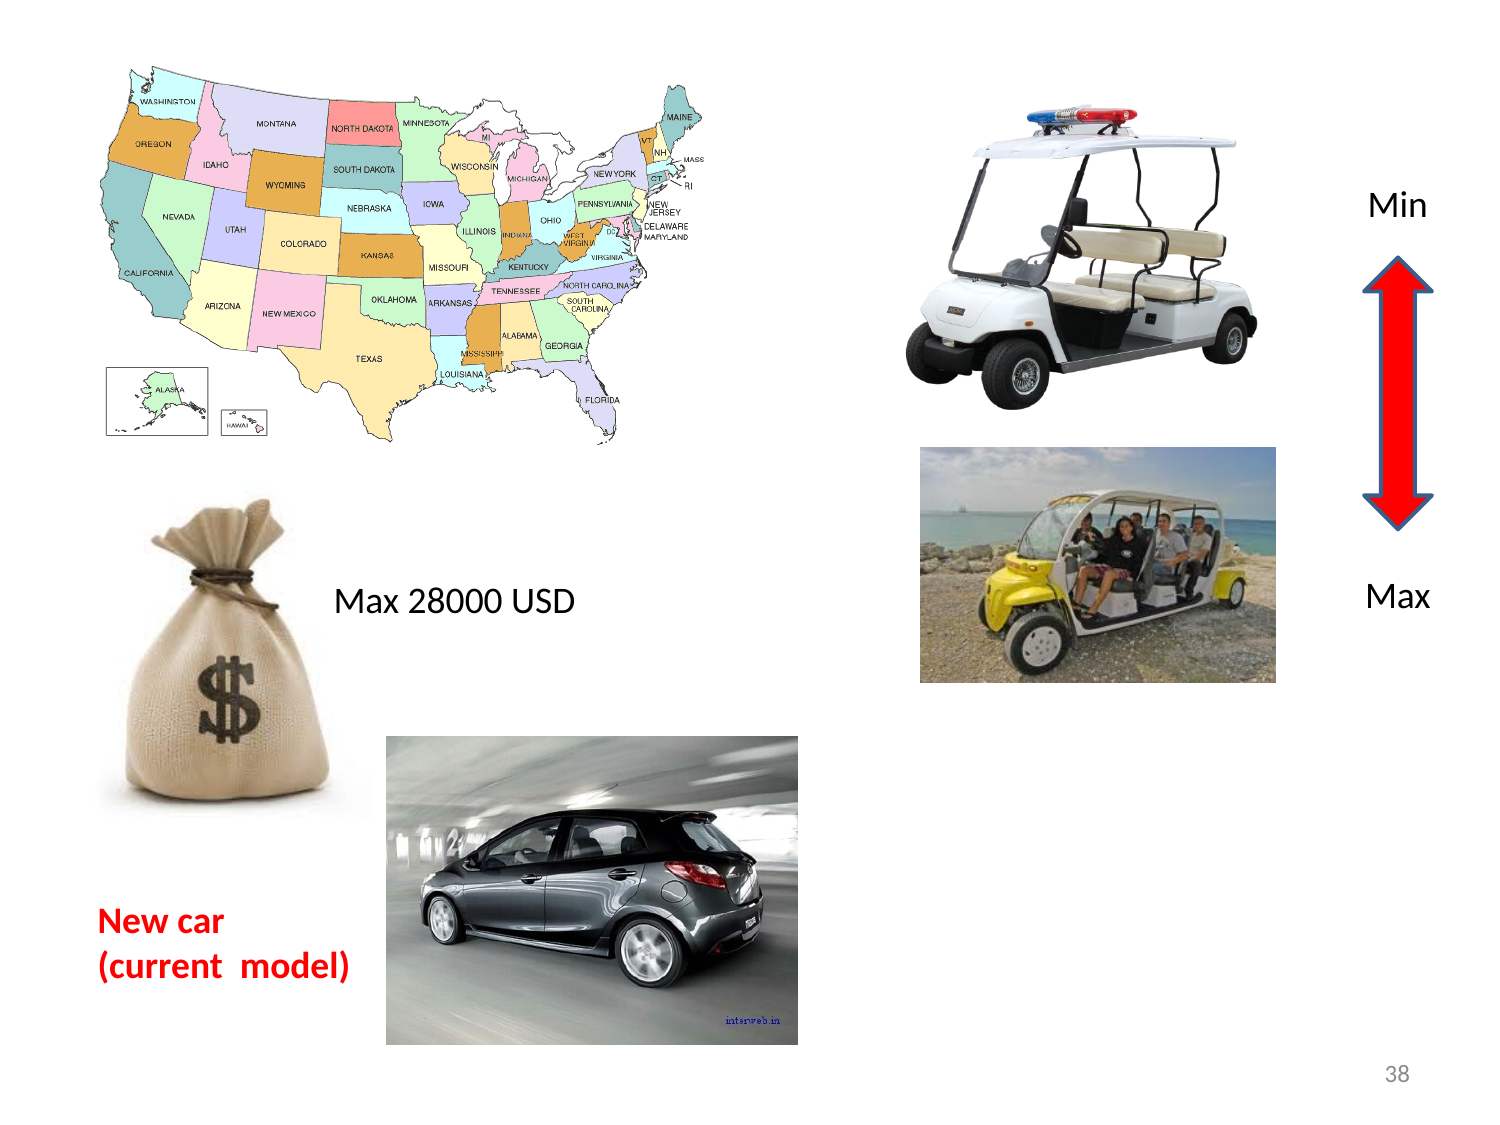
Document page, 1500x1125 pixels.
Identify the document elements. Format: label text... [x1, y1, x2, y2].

text_box Min [1353, 172, 1443, 233]
picture [919, 447, 1276, 684]
text_box Max [1350, 563, 1446, 623]
slide_number 38 [1074, 1042, 1425, 1103]
text_box New car (current model) [82, 888, 366, 994]
picture [100, 66, 705, 445]
picture [891, 82, 1276, 429]
text_box [1362, 255, 1434, 532]
text_box Max 28000 USD [402, 568, 591, 629]
picture [44, 479, 798, 1045]
